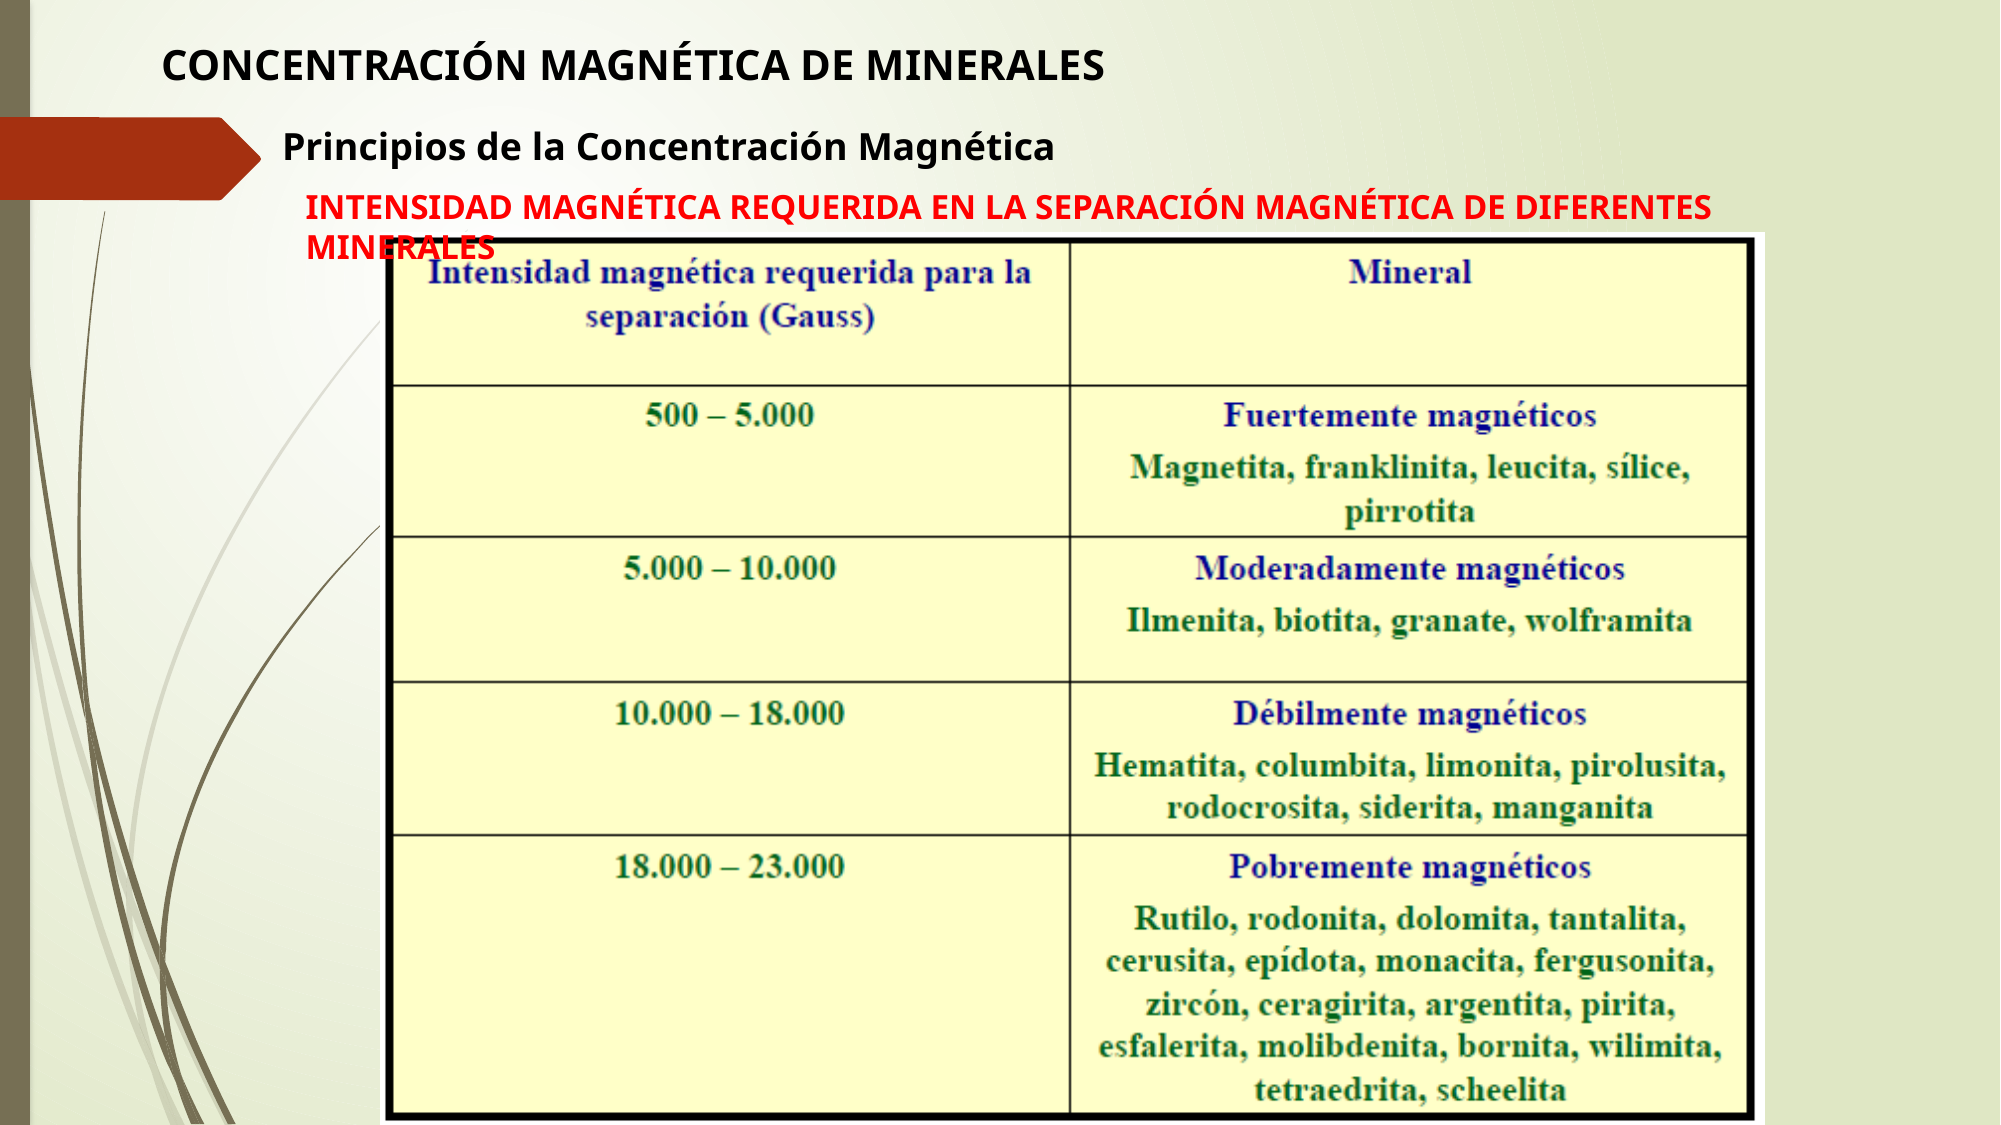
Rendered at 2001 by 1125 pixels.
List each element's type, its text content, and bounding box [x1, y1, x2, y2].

text_box INTENSIDAD MAGNÉTICA REQUERIDA EN LA SEPARACIÓN MAGNÉTICA DE DIFERENTES MINERALES [290, 133, 1890, 274]
text_box CONCENTRACIÓN MAGNÉTICA DE MINERALES [147, 31, 1121, 96]
picture [379, 232, 1766, 1125]
text_box Principios de la Concentración Magnética [267, 115, 1072, 176]
